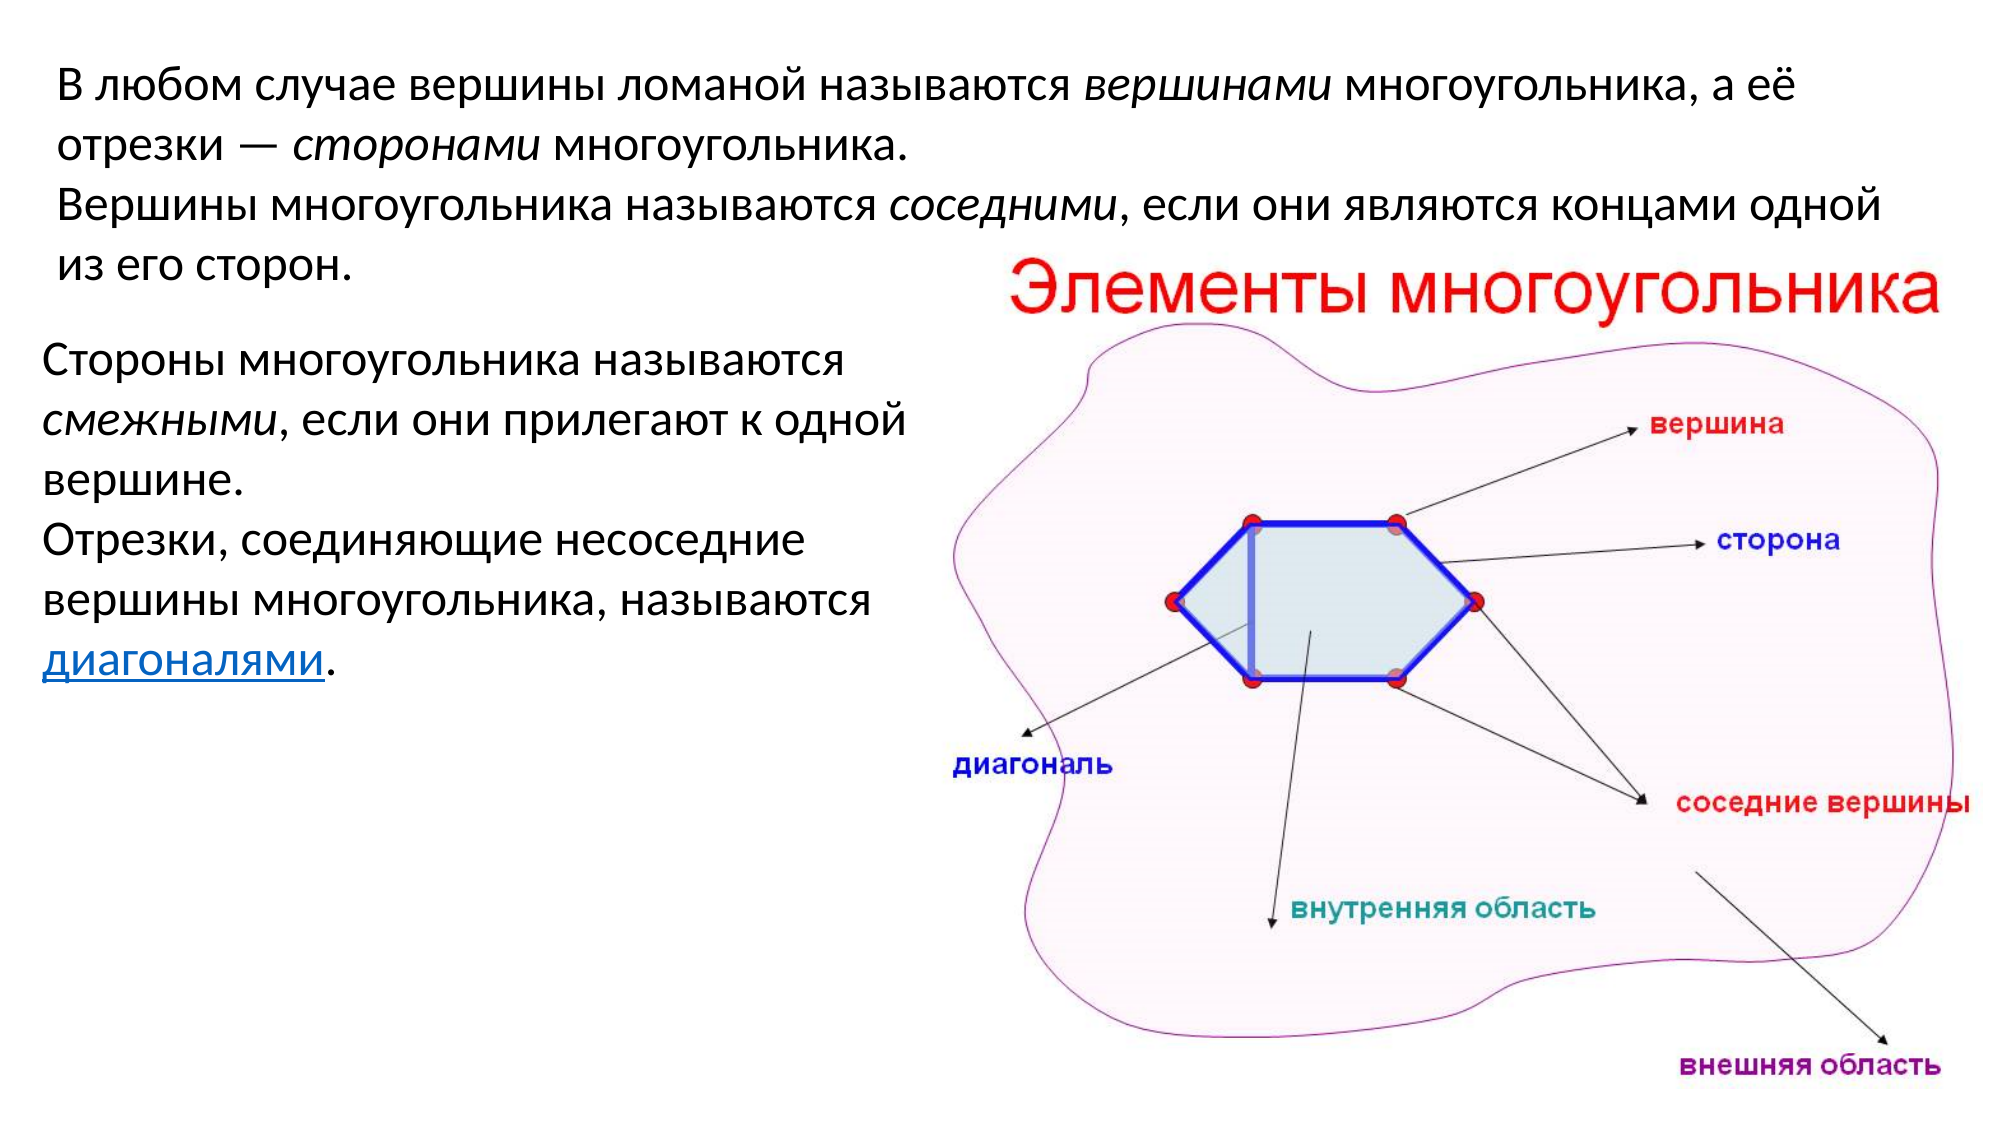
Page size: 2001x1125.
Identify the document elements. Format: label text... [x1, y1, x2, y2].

picture [915, 245, 1983, 1089]
text_box В любом случае вершины ломаной называются вершинами многоугольника, а её отрезки — сторонами многоугольника. Вершины многоугольника называются соседними, если они являются концами одной из его сторон. [41, 43, 1927, 299]
text_box Стороны многоугольника называются смежными, если они прилегают к одной вершине. Отрезки, соединяющие несоседние вершины многоугольника, называются диагоналями. [27, 318, 915, 693]
